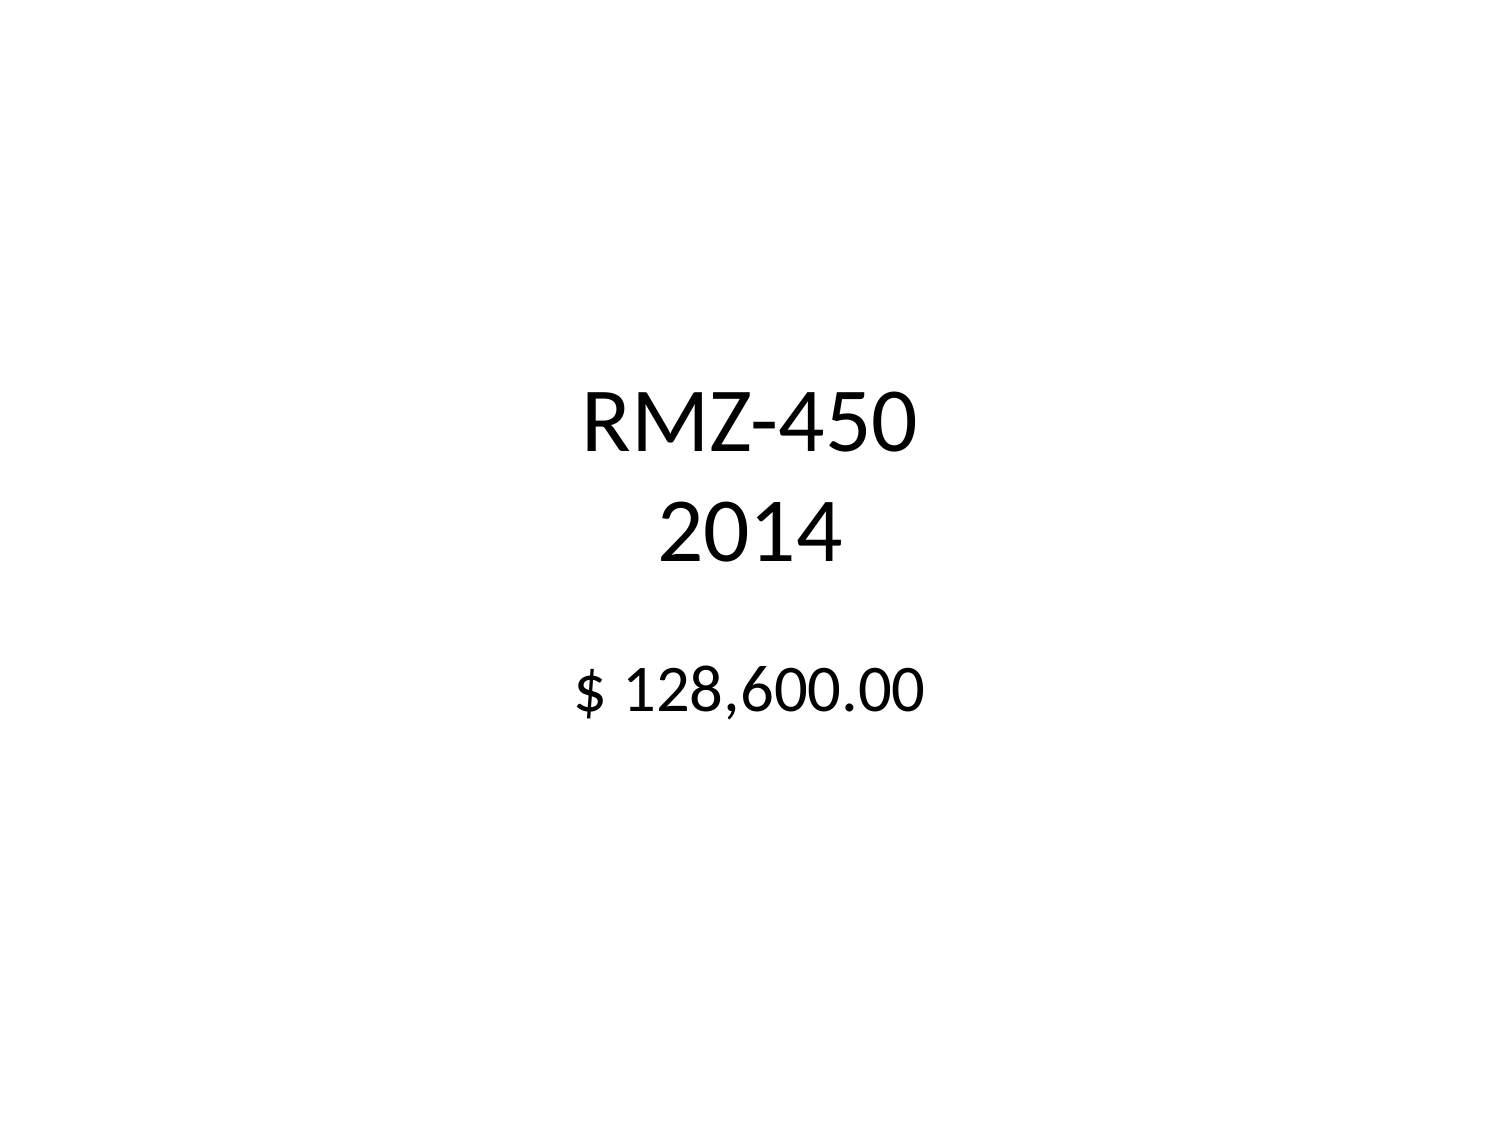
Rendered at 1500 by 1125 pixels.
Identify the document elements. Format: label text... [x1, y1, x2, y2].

title RMZ-450 2014 [112, 349, 1388, 591]
subtitle $ 128,600.00 [225, 637, 1275, 925]
